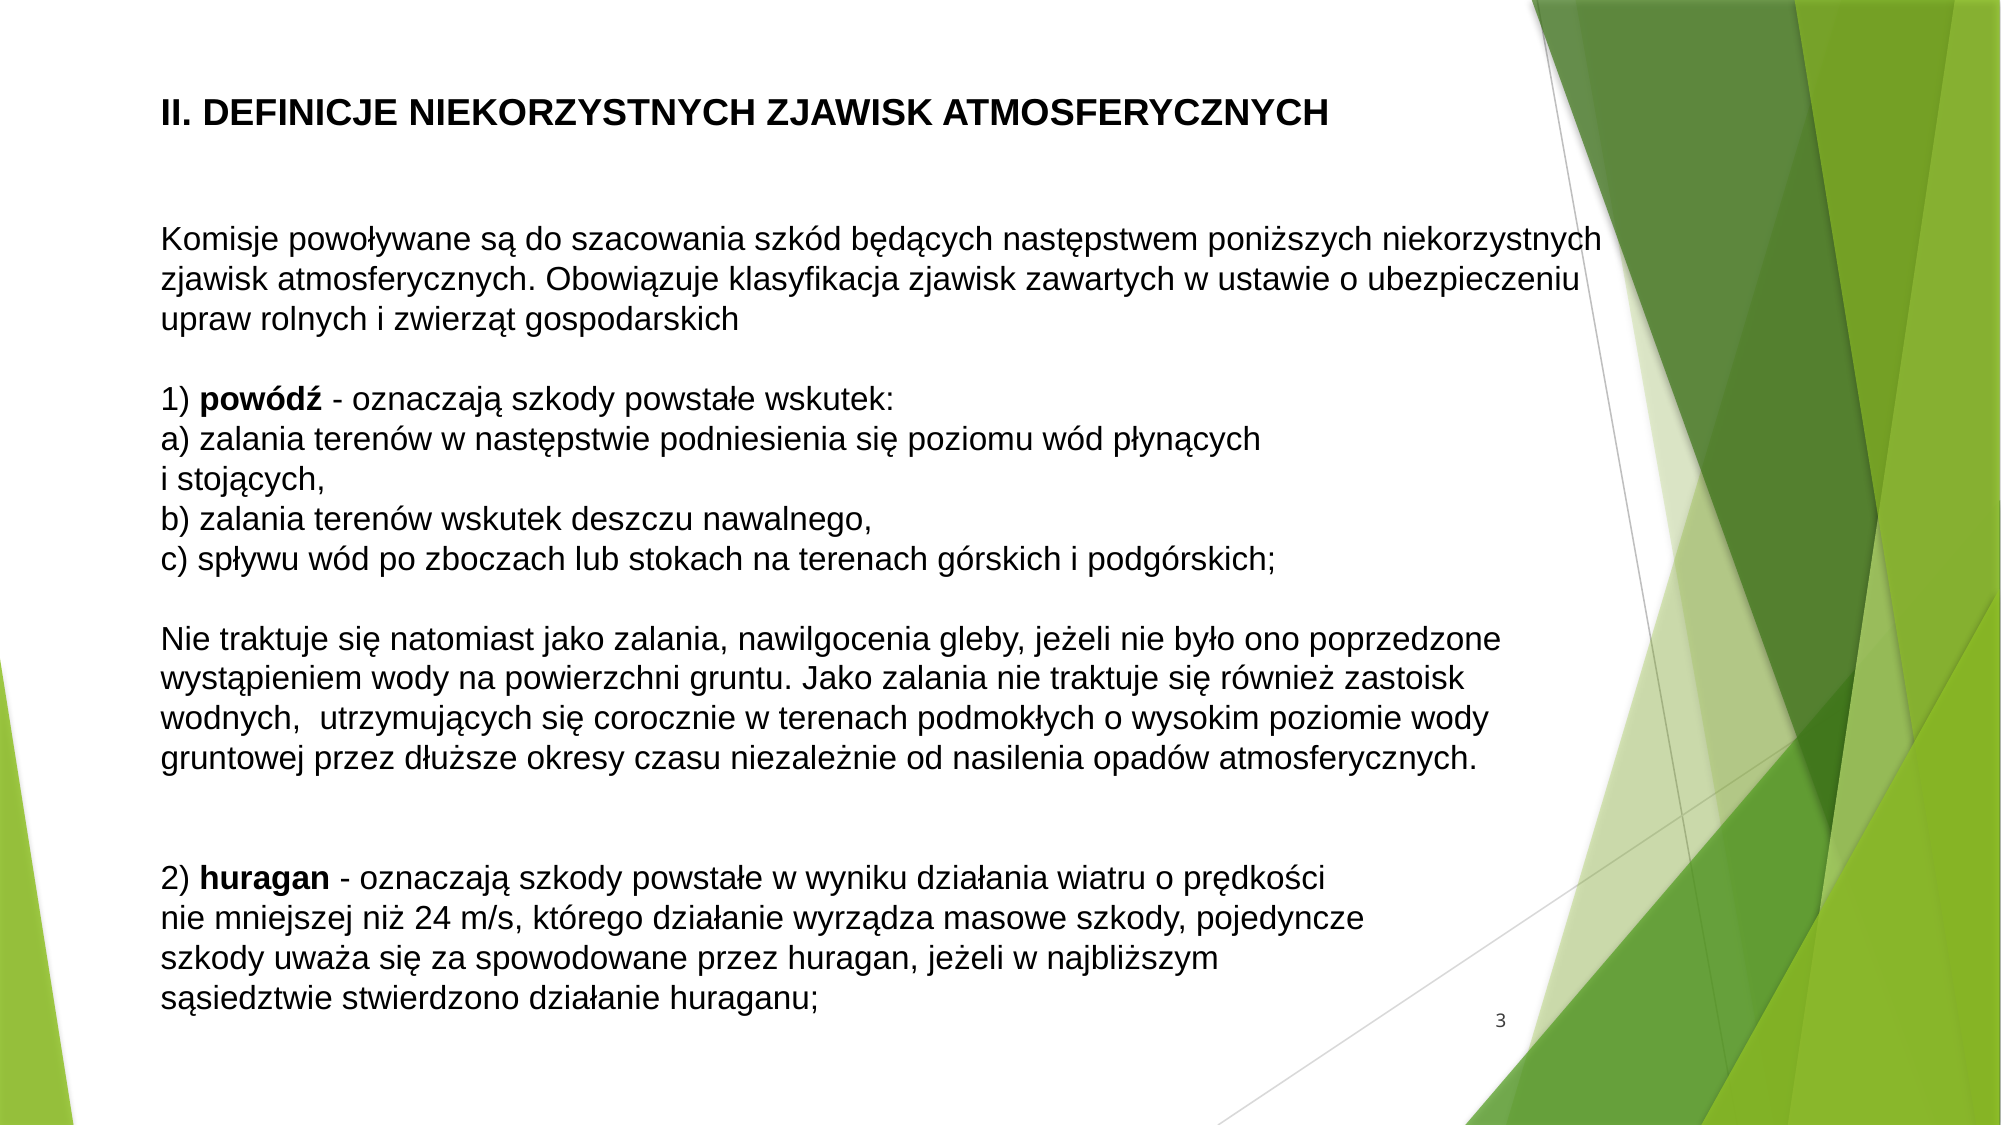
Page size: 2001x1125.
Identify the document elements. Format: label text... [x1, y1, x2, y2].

slide_number 3 [1409, 991, 1522, 1051]
text_box II. DEFINICJE NIEKORZYSTNYCH ZJAWISK ATMOSFERYCZNYCH Komisje powoływane są do szacowania szkód będących następstwem poniższych niekorzystnych zjawisk atmosferycznych. Obowiązuje klasyfikacja zjawisk zawartych w ustawie o ubezpieczeniu upraw rolnych i zwierząt gospodarskich 1) powódź - oznaczają szkody powstałe wskutek: a) zalania terenów w następstwie podniesienia się poziomu wód płynących i stojących, b) zalania terenów wskutek deszczu nawalnego, c) spływu wód po zboczach lub stokach na terenach górskich i podgórskich; Nie traktuje się natomiast jako zalania, nawilgocenia gleby, jeżeli nie było ono poprzedzone wystąpieniem wody na powierzchni gruntu. Jako zalania nie traktuje się również zastoisk wodnych, utrzymujących się corocznie w terenach podmokłych o wysokim poziomie wody gruntowej przez dłuższe okresy czasu niezależnie od nasilenia opadów atmosferycznych. 2) huragan - oznaczają szkody powstałe w wyniku działania wiatru o prędkości nie mniejszej niż 24 m/s, którego działanie wyrządza masowe szkody, pojedyncze szkody uważa się za spowodowane przez huragan, jeżeli w najbliższym sąsiedztwie stwierdzono działanie huraganu; [145, 80, 1621, 1103]
